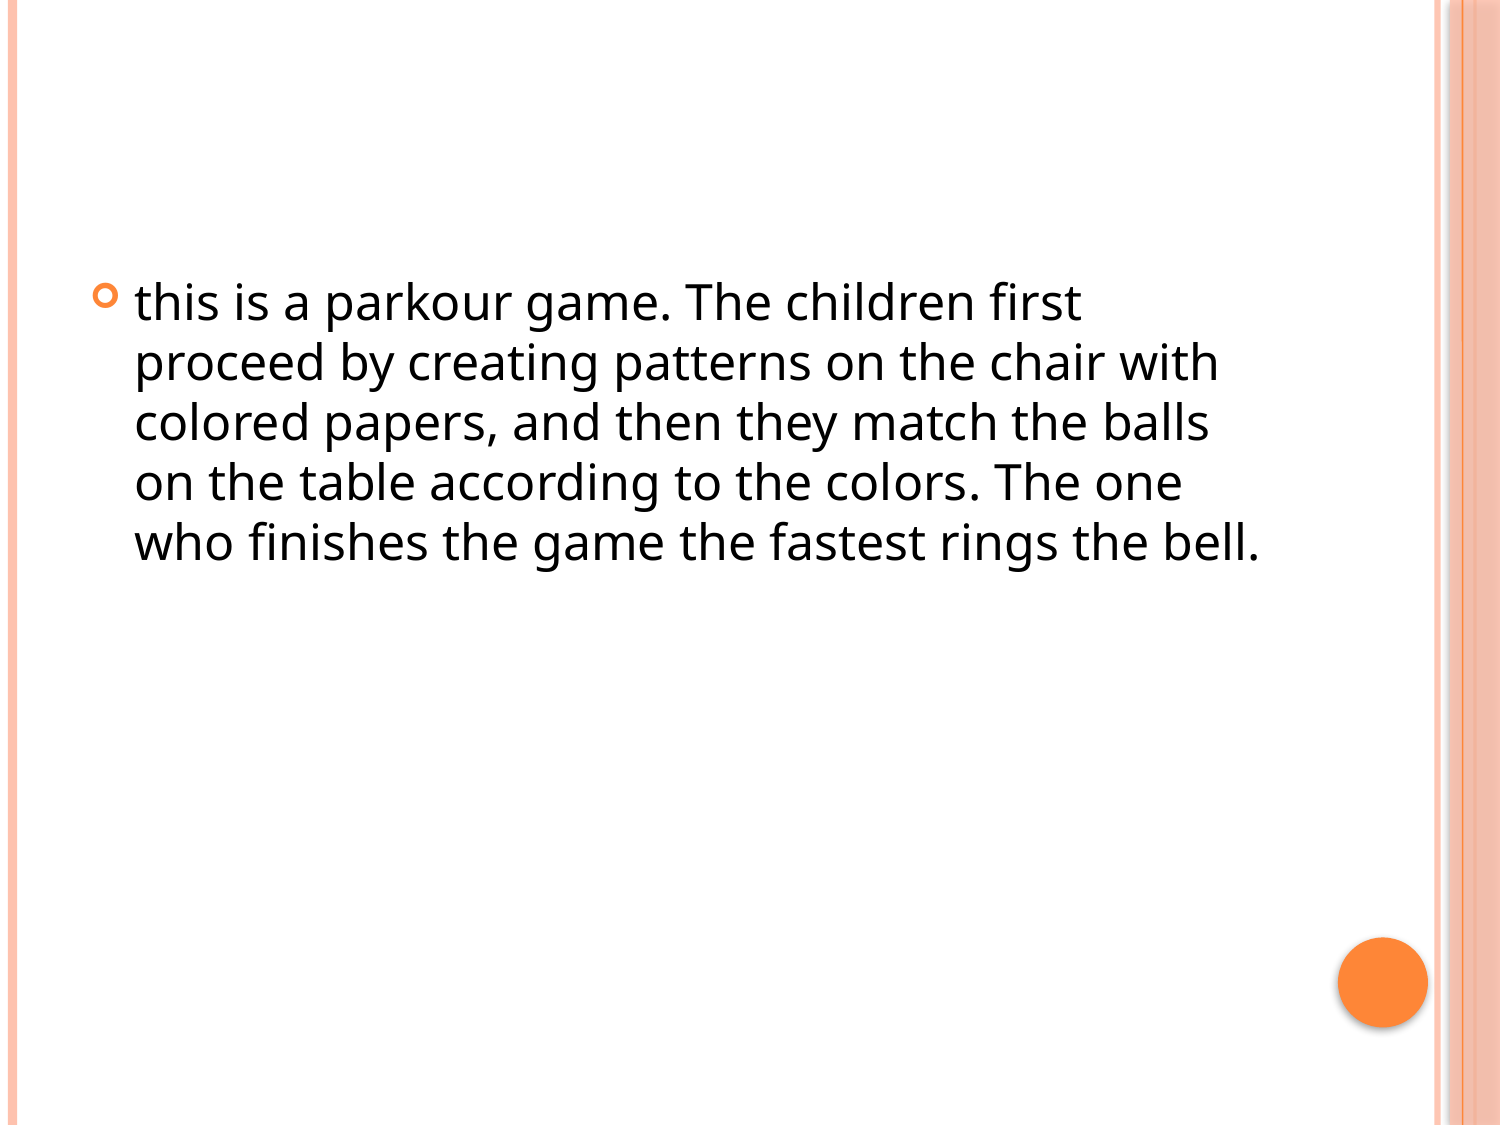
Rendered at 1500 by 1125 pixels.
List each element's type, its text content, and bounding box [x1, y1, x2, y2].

list this is a parkour game. The children first proceed by creating patterns on the chair with colored papers, and then they match the balls on the table according to the colors. The one who finishes the game the fastest rings the bell. [75, 262, 1300, 1062]
